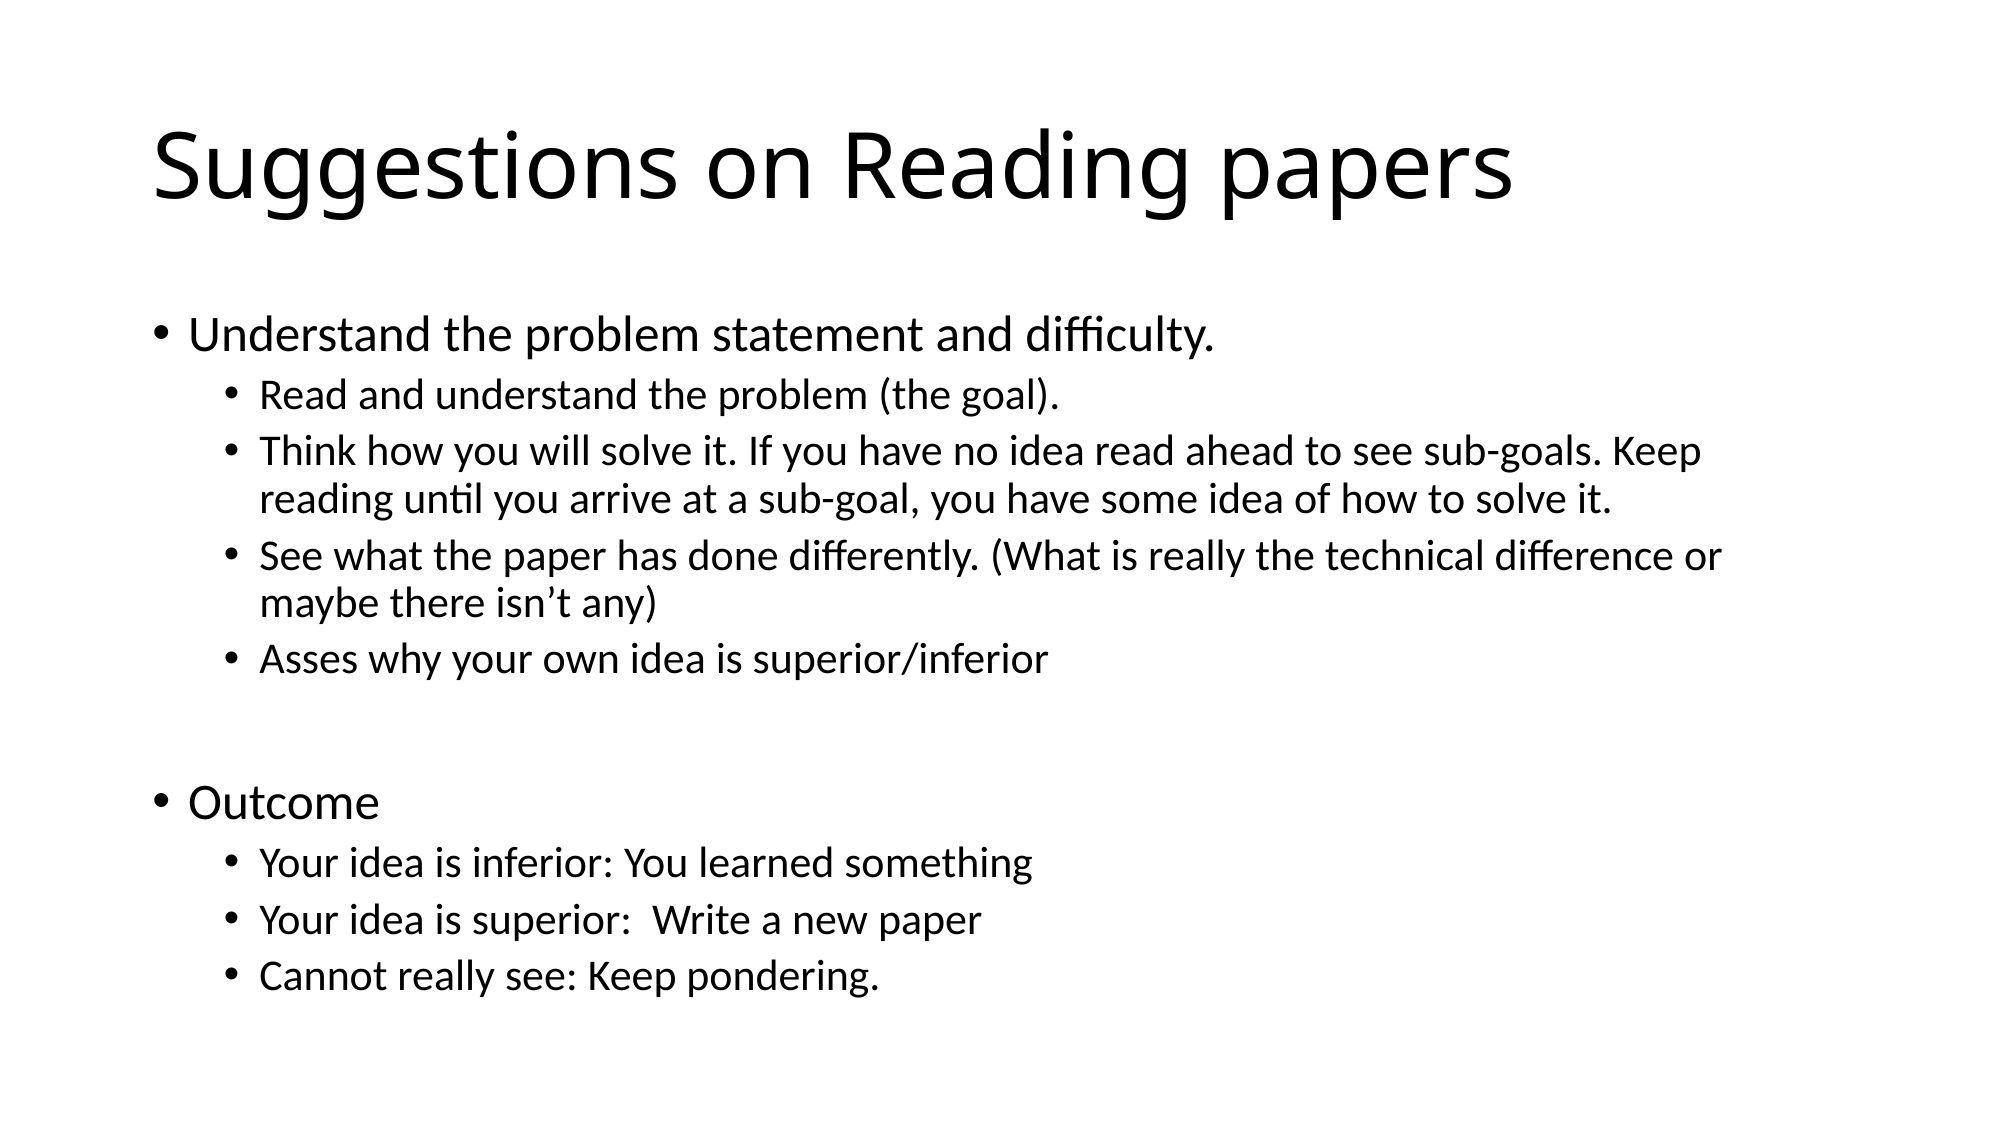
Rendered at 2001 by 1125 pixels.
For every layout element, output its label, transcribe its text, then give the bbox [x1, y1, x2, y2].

list Understand the problem statement and difficulty. Read and understand the problem (the goal). Think how you will solve it. If you have no idea read ahead to see sub-goals. Keep reading until you arrive at a sub-goal, you have some idea of how to solve it. See what the paper has done differently. (What is really the technical difference or maybe there isn’t any) Asses why your own idea is superior/inferior Outcome Your idea is inferior: You learned something Your idea is superior: Write a new paper Cannot really see: Keep pondering. [137, 299, 1863, 1014]
title Suggestions on Reading papers [137, 59, 1863, 278]
